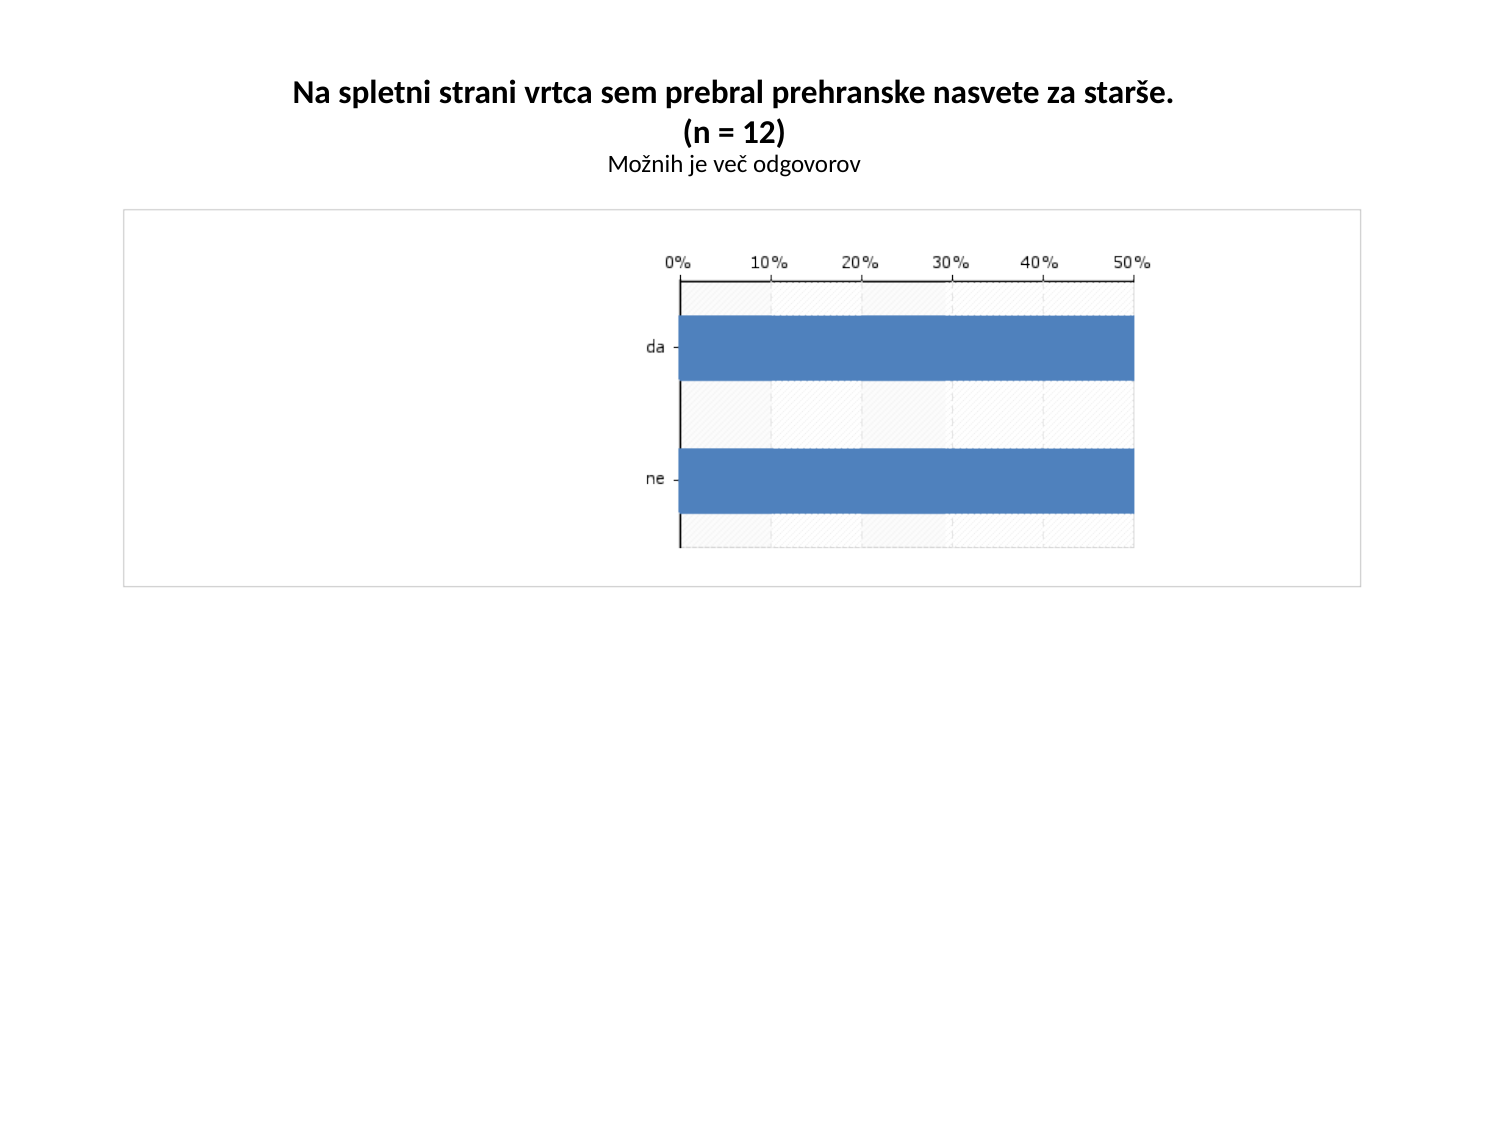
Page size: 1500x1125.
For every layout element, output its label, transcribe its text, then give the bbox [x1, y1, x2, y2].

text_box Možnih je več odgovorov [265, 140, 1204, 186]
text_box Na spletni strani vrtca sem prebral prehranske nasvete za starše. (n = 12) [265, 62, 1204, 140]
picture [116, 202, 1368, 595]
